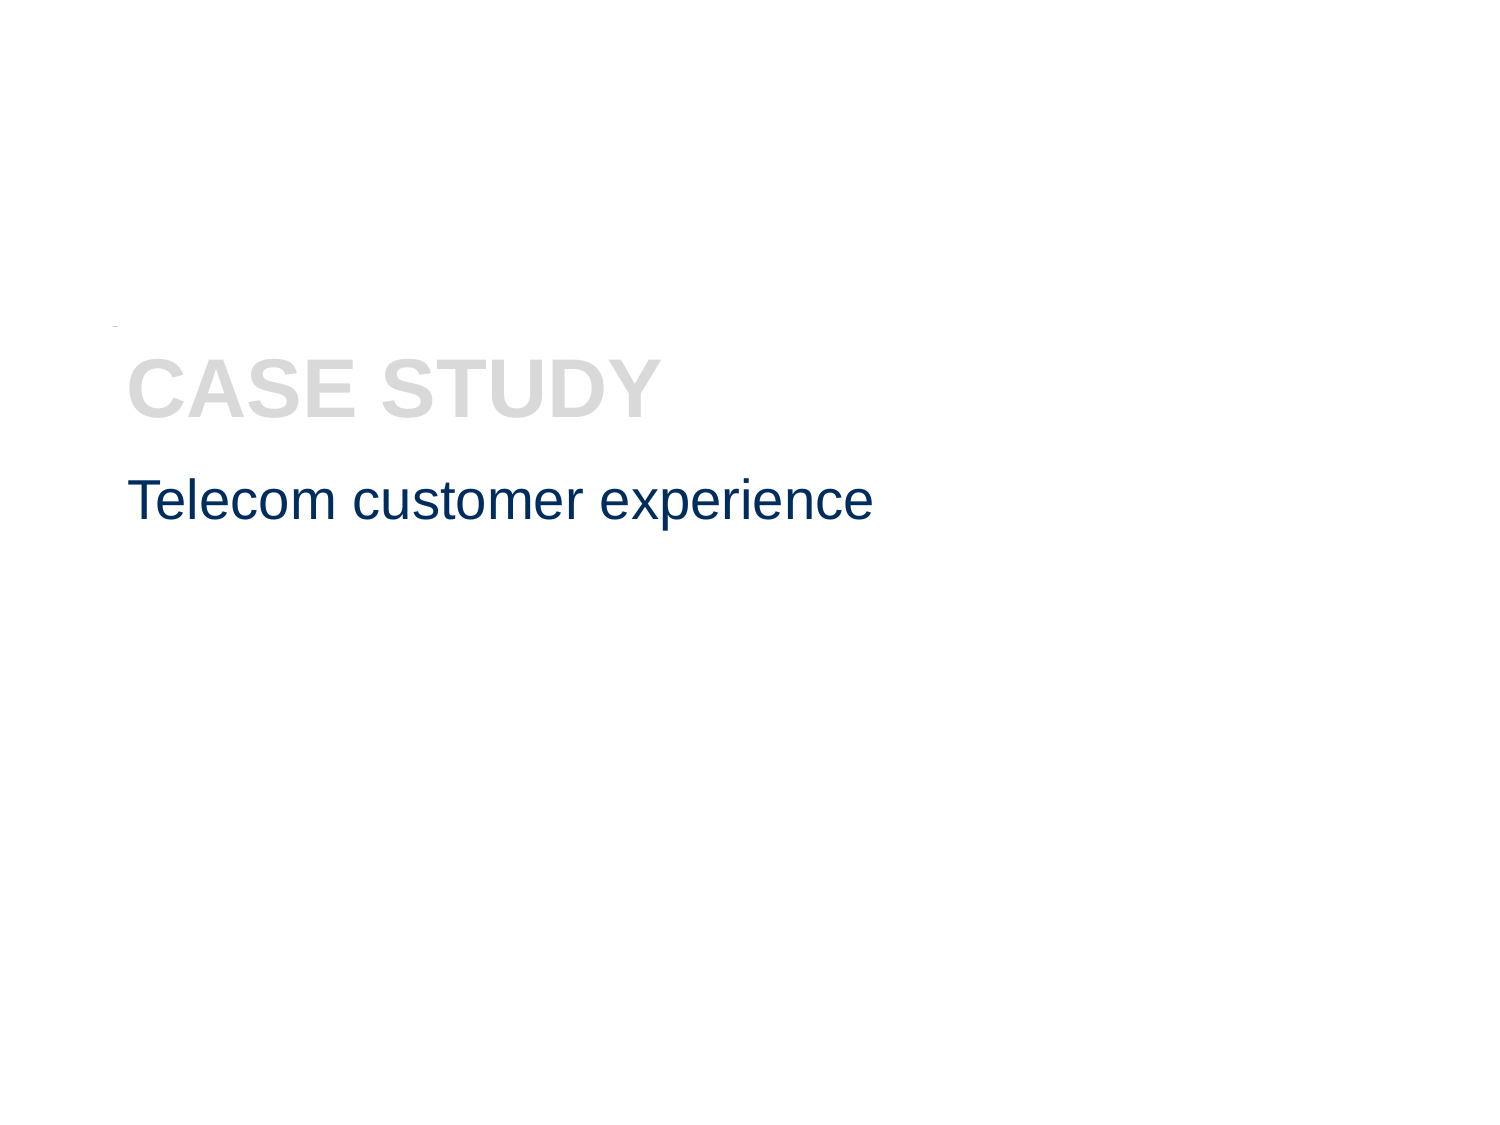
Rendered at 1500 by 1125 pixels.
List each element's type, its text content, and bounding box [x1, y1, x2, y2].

text_box CASE STUDY [112, 326, 1459, 441]
text_box Telecom customer experience [112, 455, 1211, 538]
